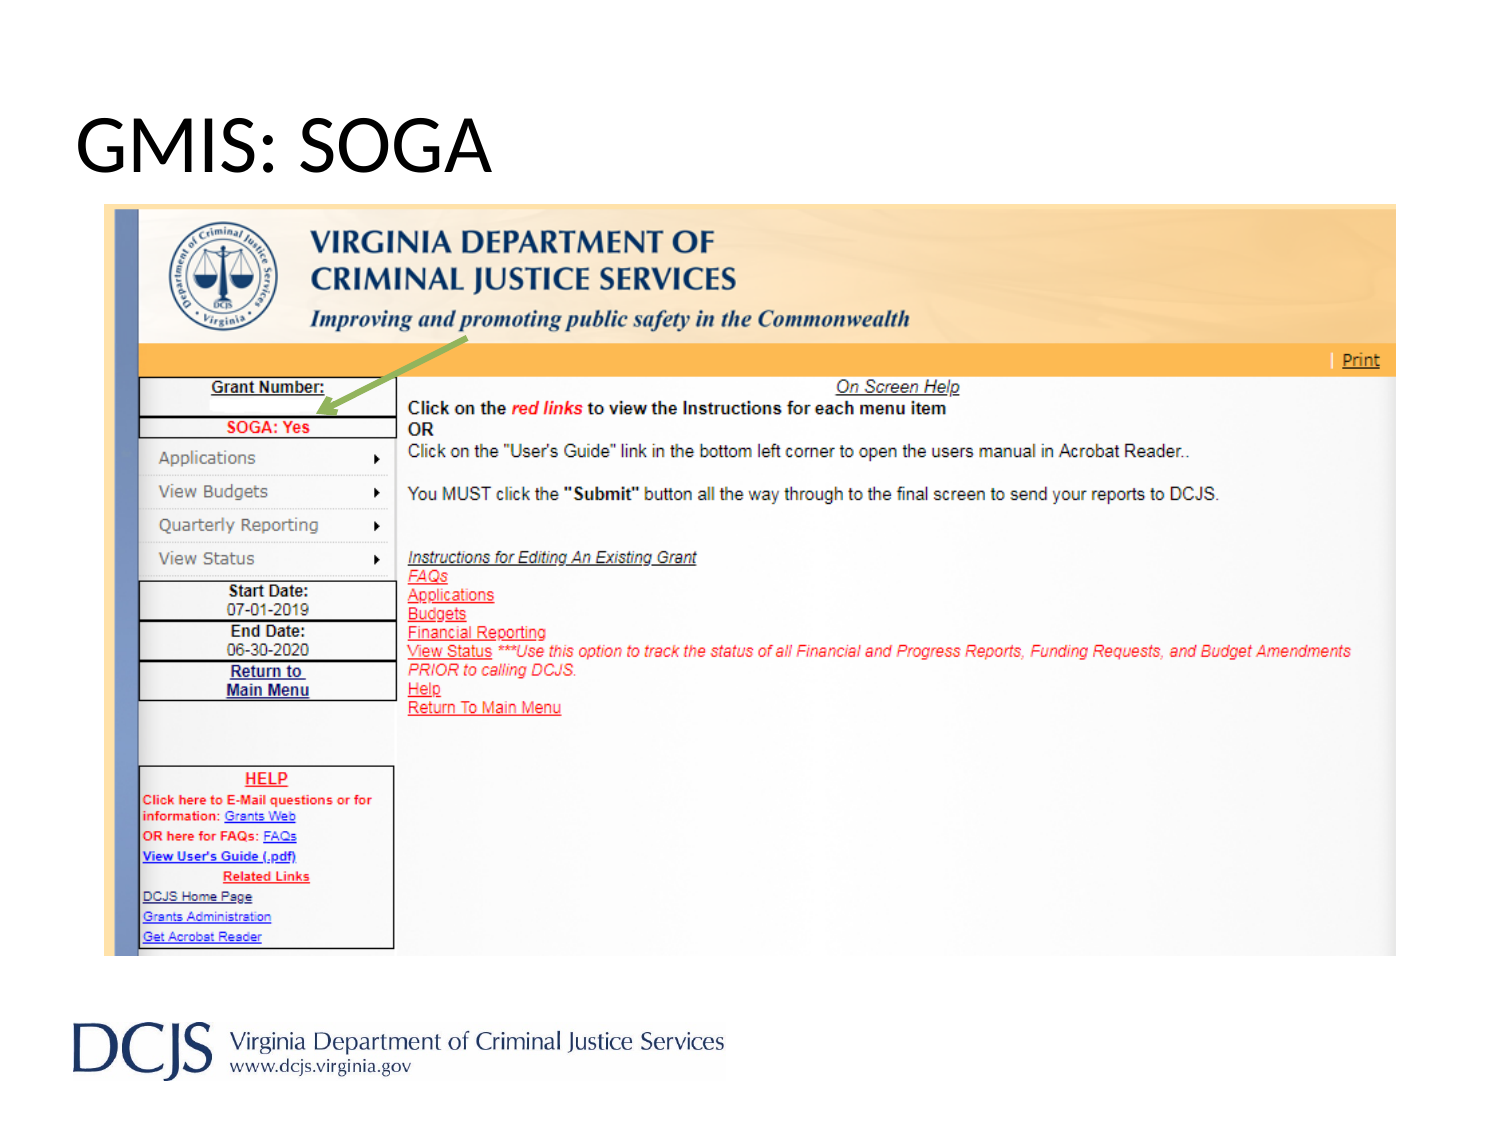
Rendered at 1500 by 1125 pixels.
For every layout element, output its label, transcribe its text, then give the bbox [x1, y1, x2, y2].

title GMIS: SOGA [75, 59, 1425, 231]
picture [73, 1022, 726, 1081]
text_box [315, 337, 468, 414]
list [103, 204, 1396, 956]
